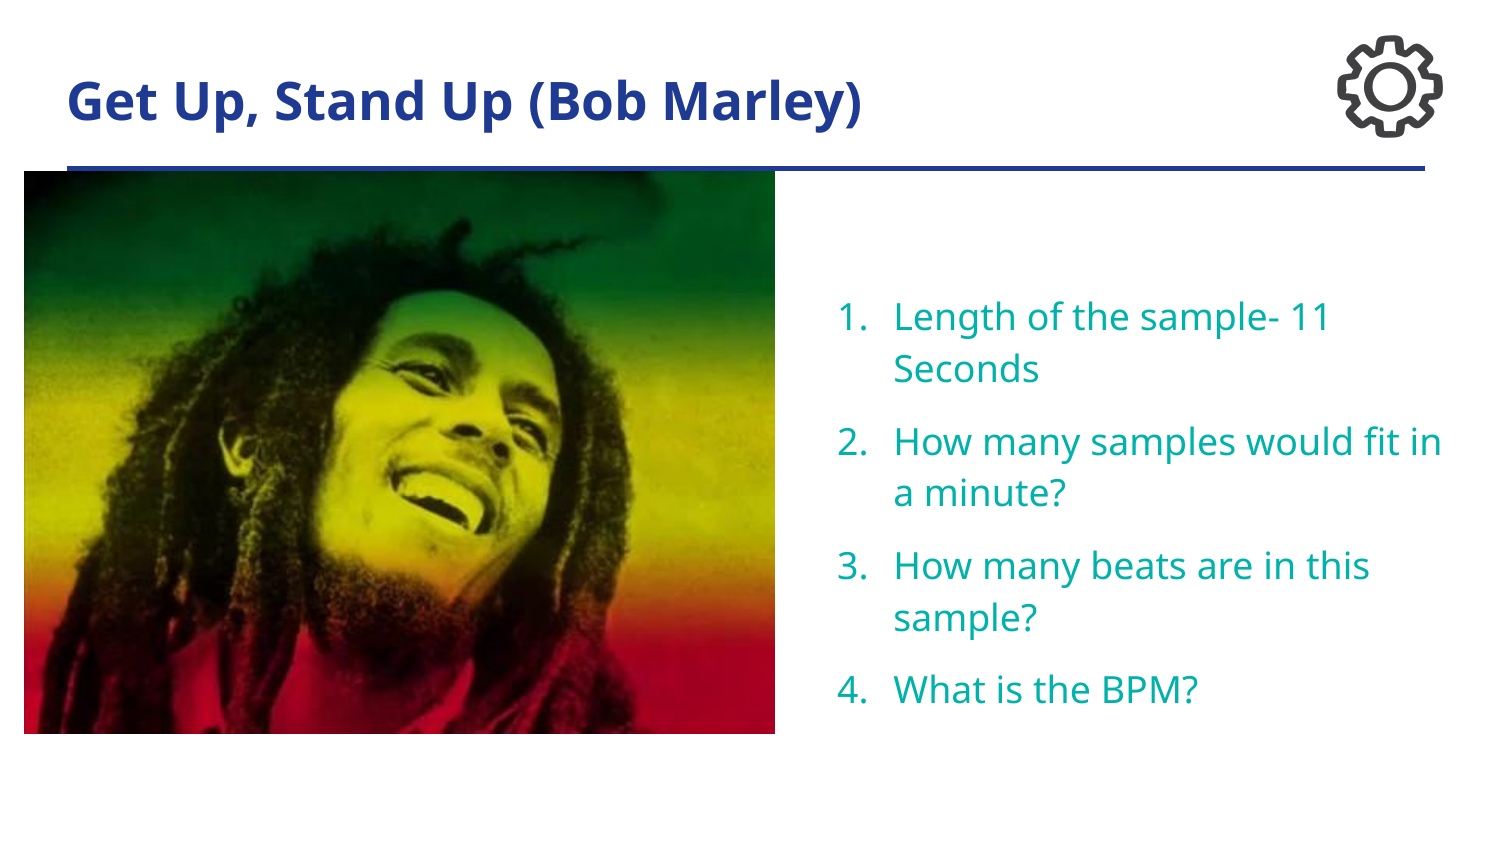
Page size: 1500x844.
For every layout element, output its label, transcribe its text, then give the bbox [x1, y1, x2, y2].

picture [1307, 30, 1473, 170]
picture [24, 171, 776, 735]
title Get Up, Stand Up (Bob Marley) [51, 52, 1302, 147]
list Length of the sample- 11 Seconds How many samples would fit in a minute? How many beats are in this sample? What is the BPM? [803, 271, 1474, 744]
